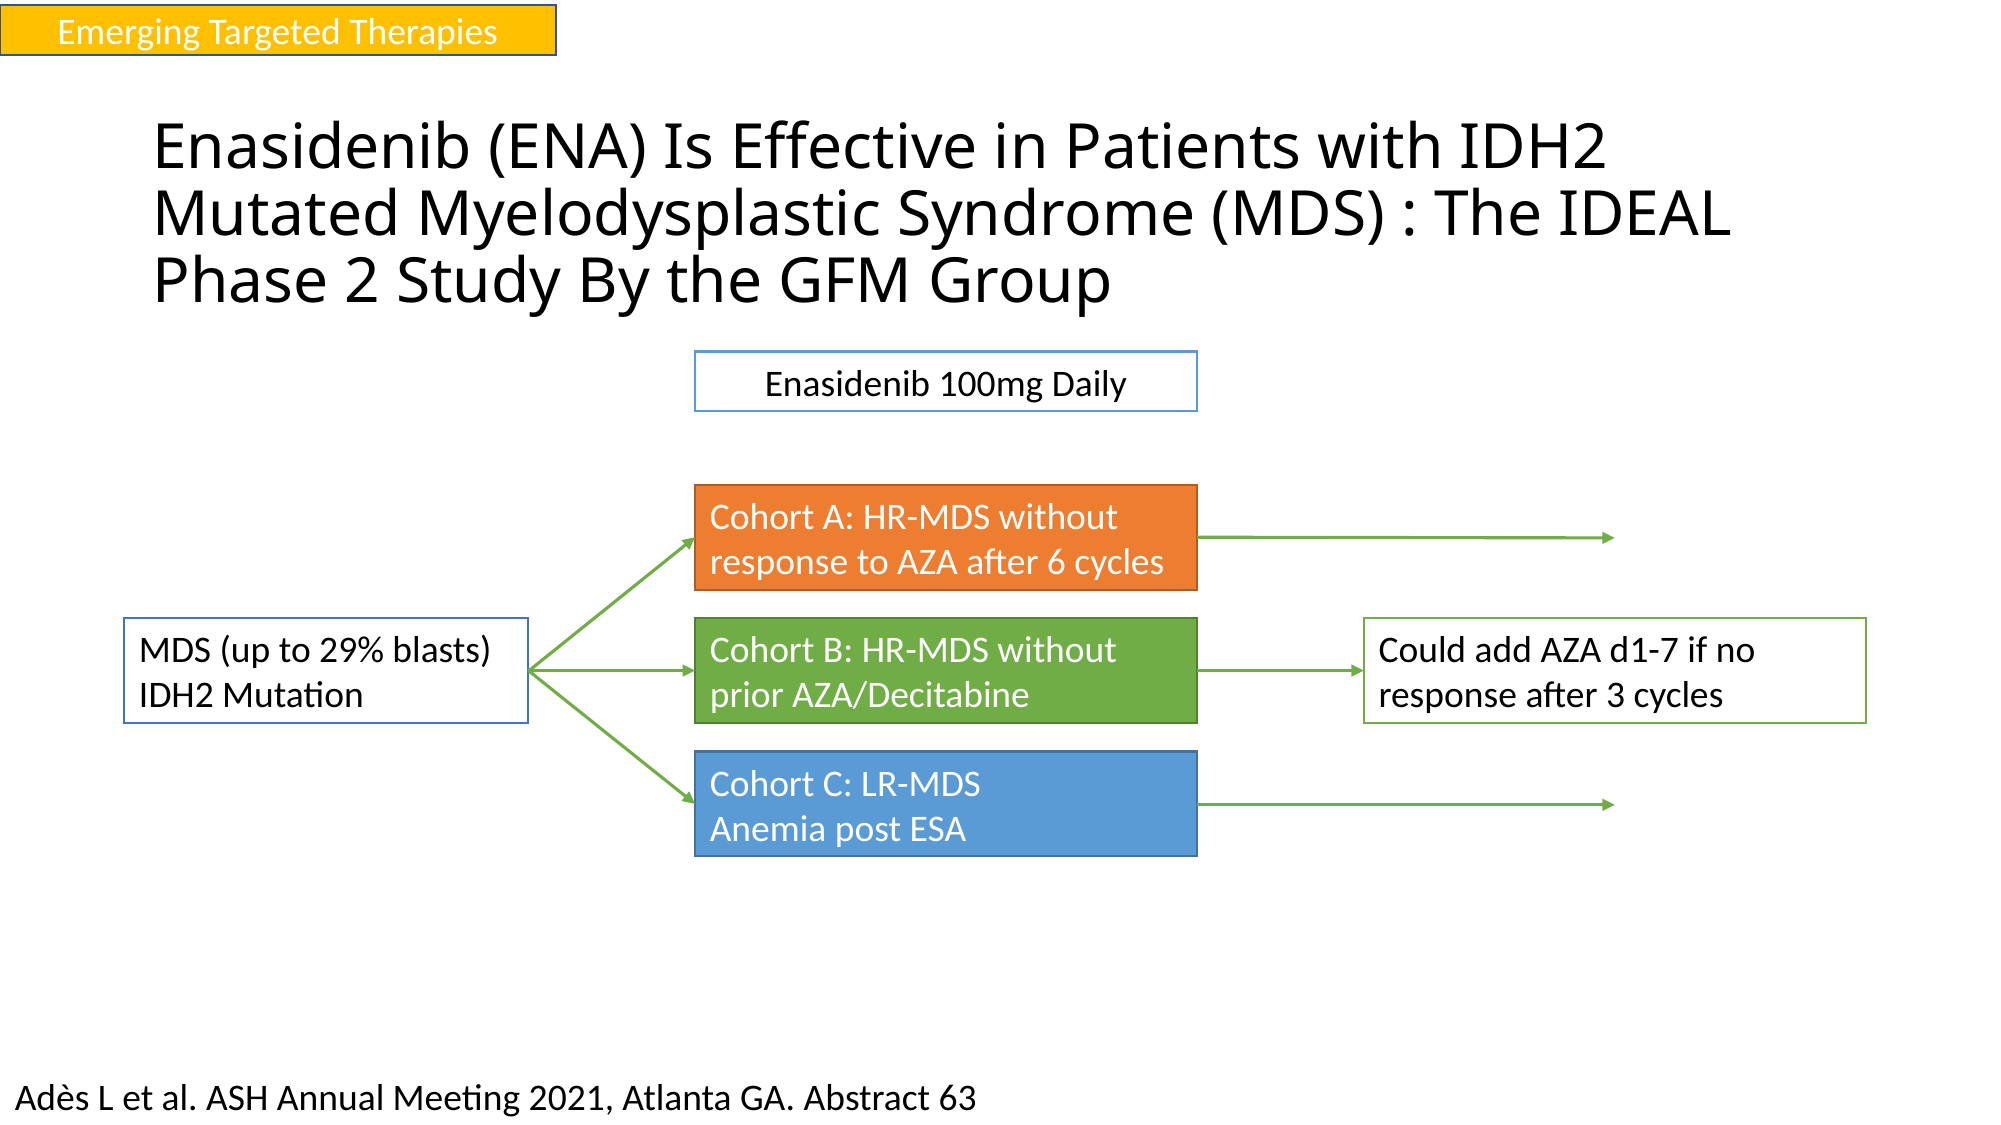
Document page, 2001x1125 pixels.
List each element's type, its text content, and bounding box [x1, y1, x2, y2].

text_box Emerging Targeted Therapies [0, 4, 557, 56]
text_box Adès L et al. ASH Annual Meeting 2021, Atlanta GA. Abstract 63 [0, 1065, 1123, 1125]
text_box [528, 671, 695, 805]
text_box Cohort B: HR-MDS without prior AZA/Decitabine [695, 617, 1198, 724]
title Enasidenib (ENA) Is Effective in Patients with IDH2 Mutated Myelodysplastic Syndrome (MDS) : The IDEAL Phase 2 Study By the GFM Group [137, 106, 1863, 325]
text_box Cohort C: LR-MDS Anemia post ESA [694, 750, 1198, 857]
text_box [528, 537, 695, 671]
text_box MDS (up to 29% blasts) IDH2 Mutation [123, 617, 528, 724]
text_box Could add AZA d1-7 if no response after 3 cycles [1363, 617, 1867, 724]
text_box Enasidenib 100mg Daily [694, 350, 1198, 412]
text_box Cohort A: HR-MDS without response to AZA after 6 cycles [694, 484, 1198, 591]
